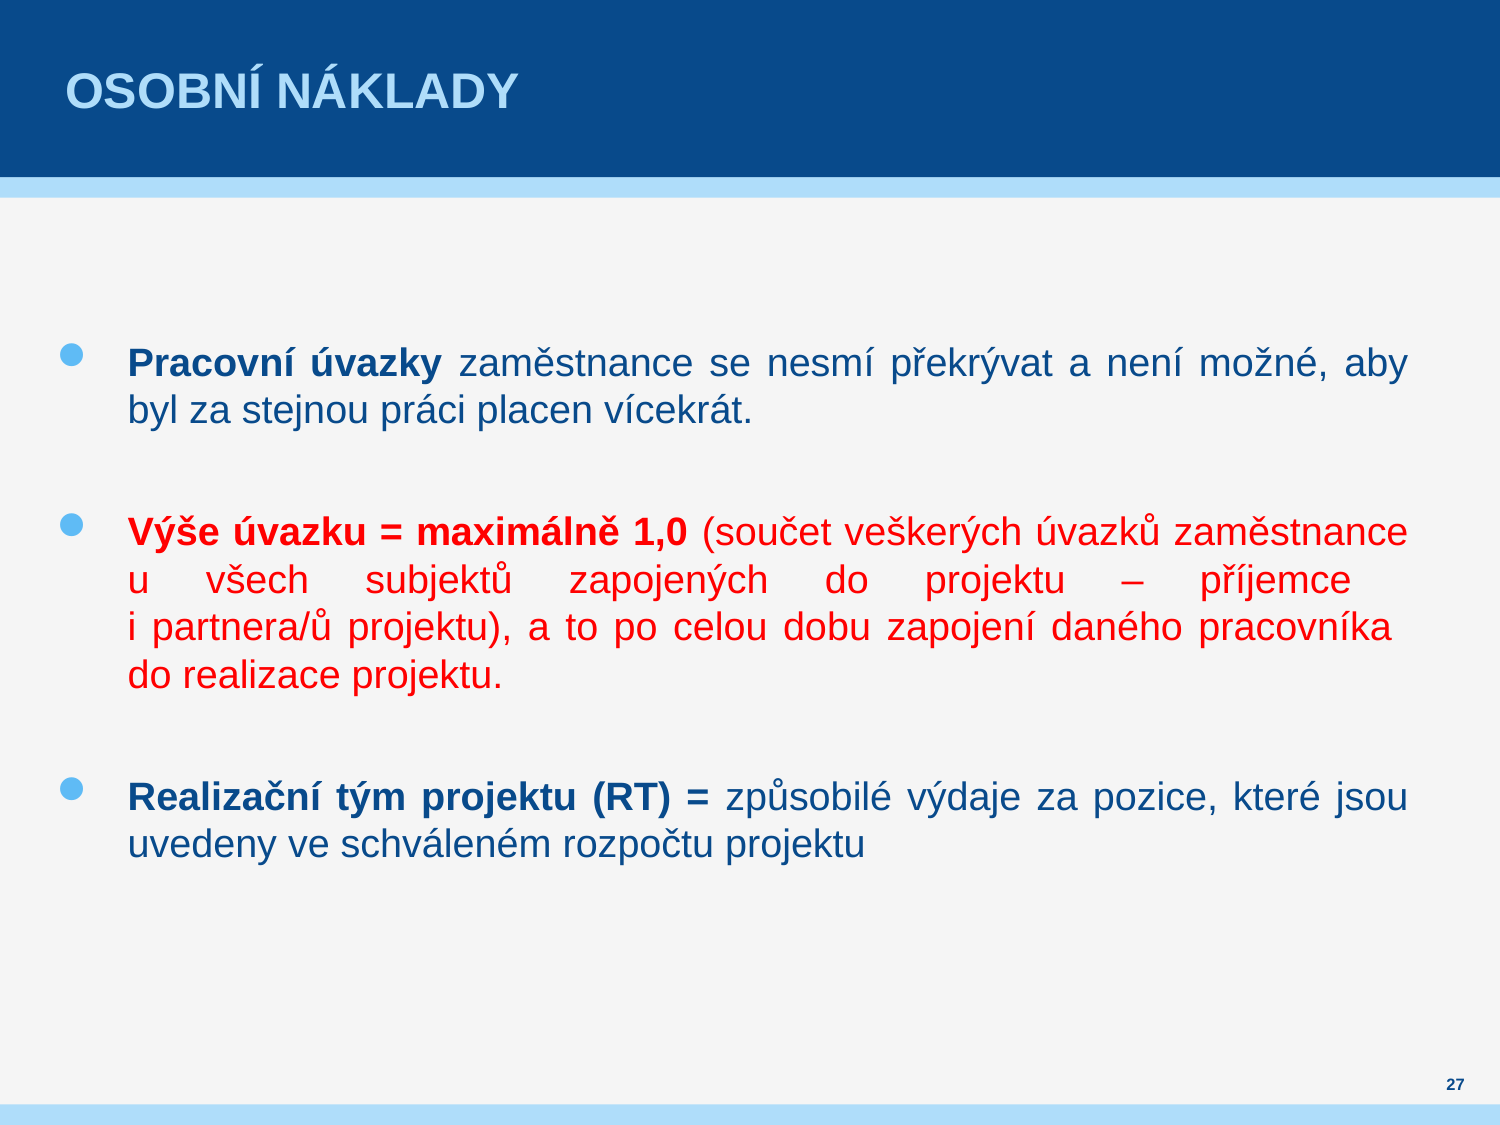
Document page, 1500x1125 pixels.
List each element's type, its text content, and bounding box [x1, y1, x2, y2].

slide_number 27 [1417, 1068, 1495, 1099]
title Osobní náklady [59, 0, 1441, 178]
list Pracovní úvazky zaměstnance se nesmí překrývat a není možné, aby byl za stejnou práci placen vícekrát. Výše úvazku = maximálně 1,0 (součet veškerých úvazků zaměstnance u všech subjektů zapojených do projektu – příjemce i partnera/ů projektu), a to po celou dobu zapojení daného pracovníka do realizace projektu. Realizační tým projektu (RT) = způsobilé výdaje za pozice, které jsou uvedeny ve schváleném rozpočtu projektu [56, 336, 1410, 1069]
